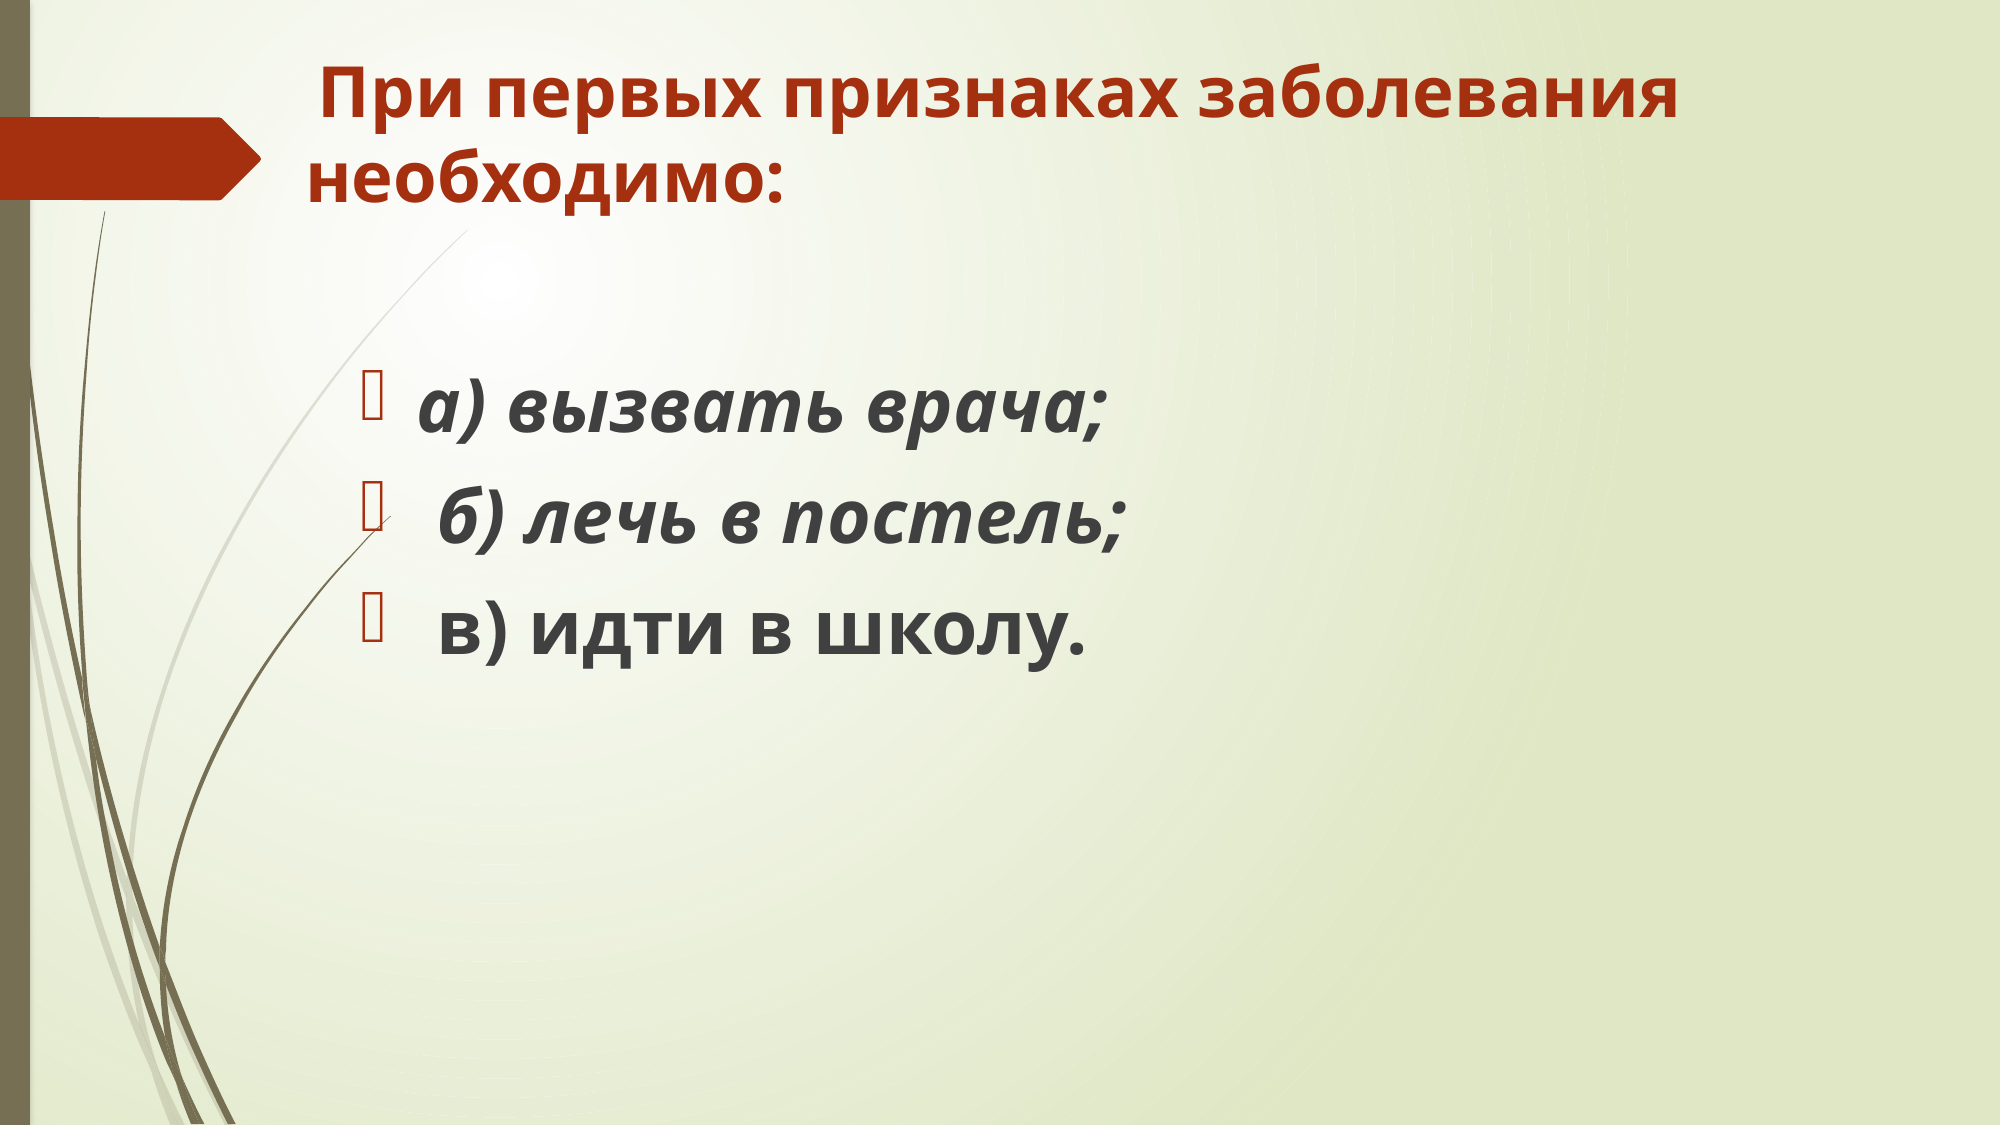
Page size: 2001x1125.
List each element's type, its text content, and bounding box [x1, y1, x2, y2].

title При первых признаках заболевания необходимо: [290, 39, 1888, 313]
list а) вызвать врача; б) лечь в постель; в) идти в школу. [345, 350, 1888, 970]
